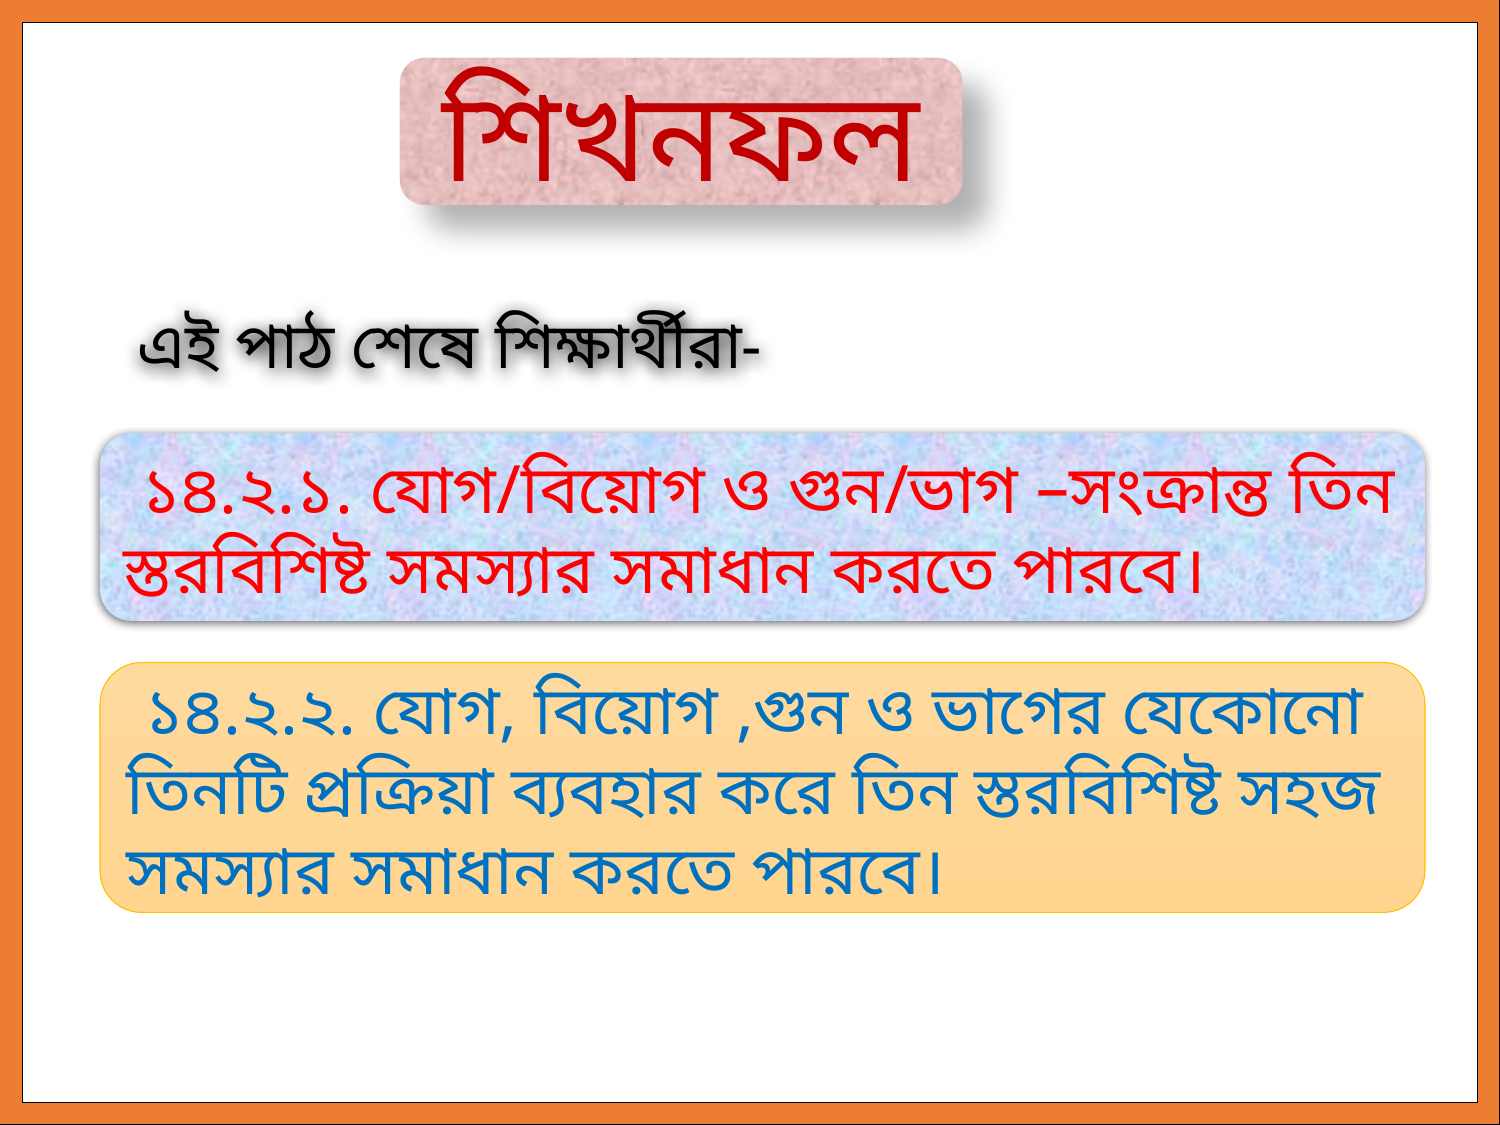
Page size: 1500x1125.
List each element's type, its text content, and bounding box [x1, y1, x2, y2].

text_box ১৪.২.১. যোগ/বিয়োগ ও গুন/ভাগ –সংক্রান্ত তিন স্তরবিশিষ্ট সমস্যার সমাধান করতে পারবে। [99, 433, 1426, 621]
text_box শিখনফল [399, 57, 964, 206]
text_box [0, 0, 1500, 1125]
text_box এই পাঠ শেষে শিক্ষার্থীরা- [112, 274, 788, 413]
text_box ১৪.২.২. যোগ, বিয়োগ ,গুন ও ভাগের যেকোনো তিনটি প্রক্রিয়া ব্যবহার করে তিন স্তরবিশিষ্ট সহজ সমস্যার সমাধান করতে পারবে। [99, 661, 1426, 913]
